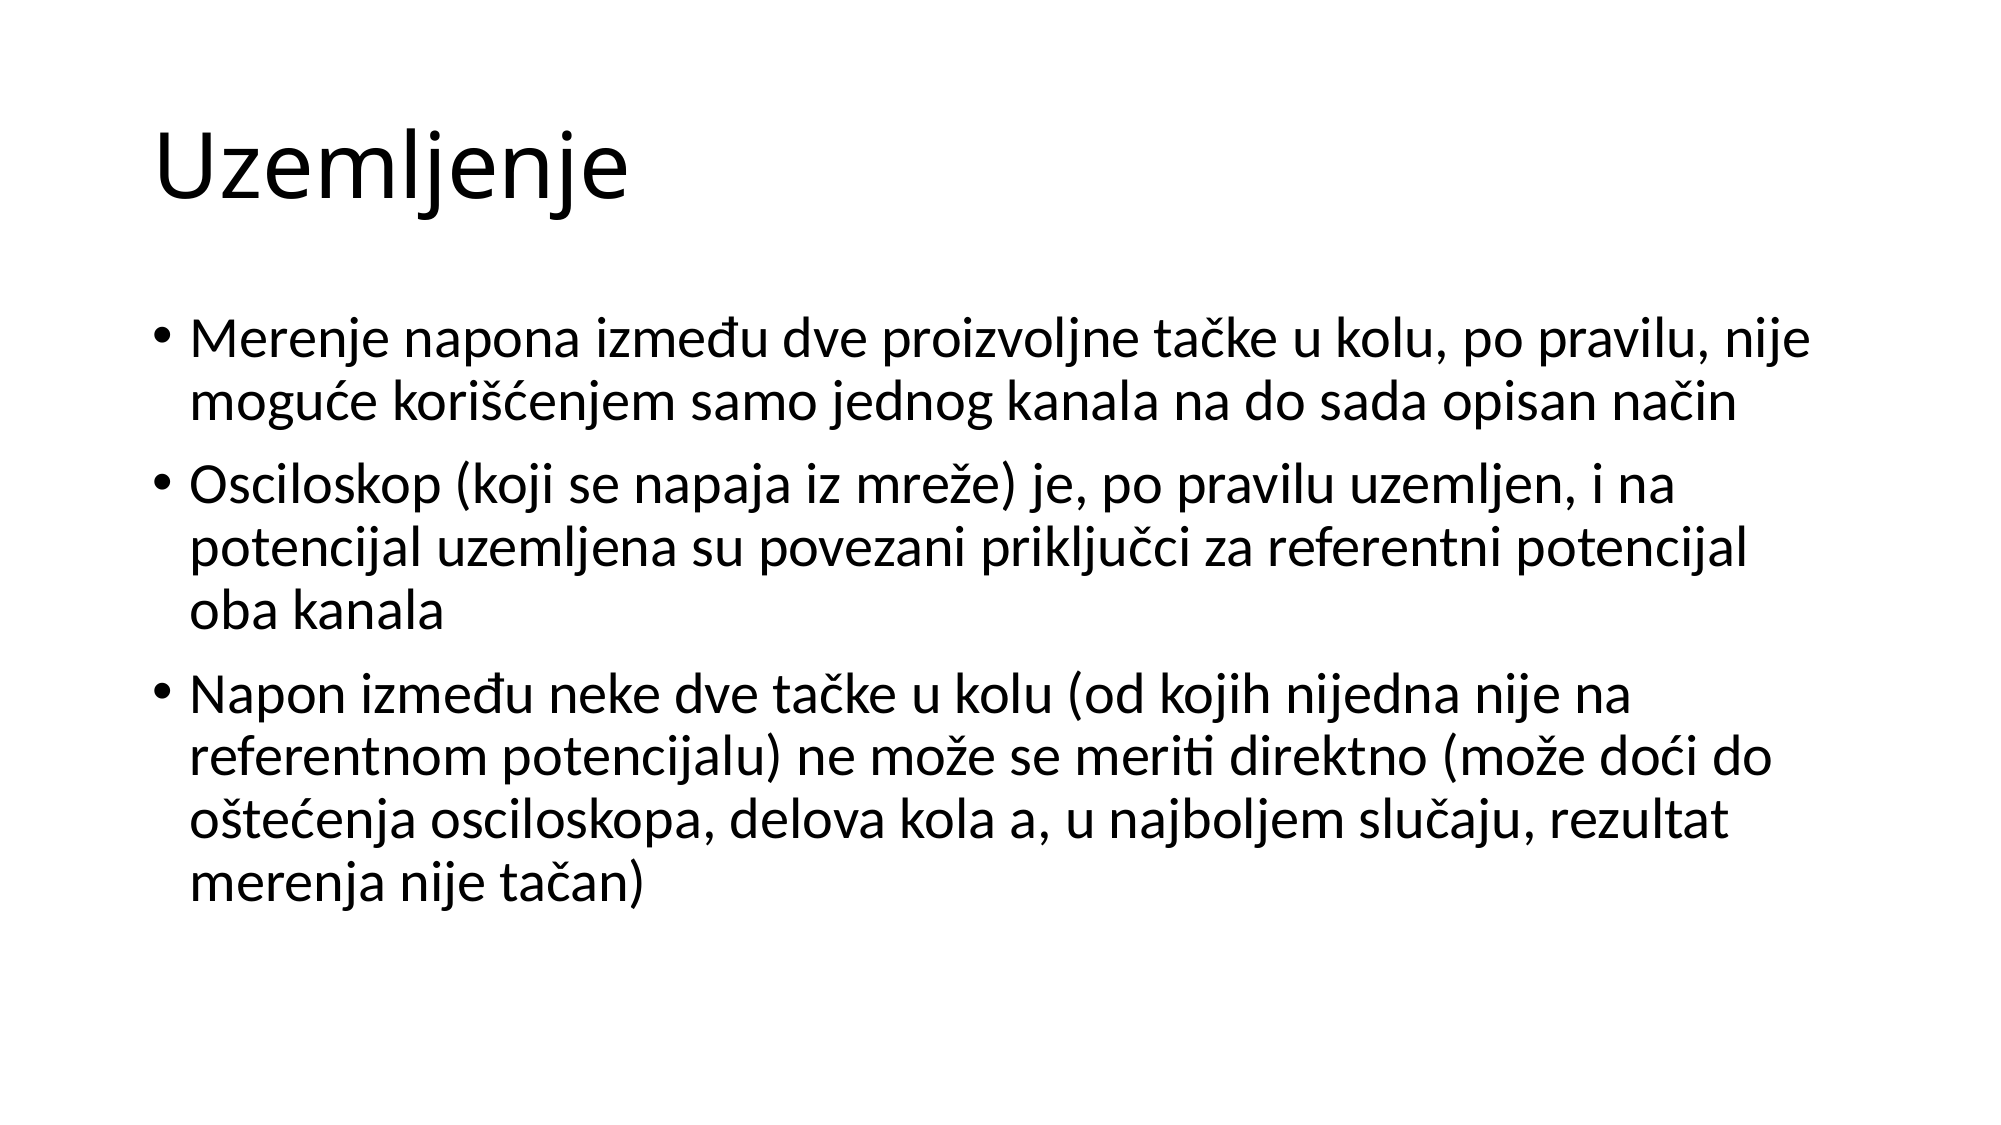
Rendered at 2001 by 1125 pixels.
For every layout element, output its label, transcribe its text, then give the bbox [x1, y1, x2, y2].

list Merenje napona između dve proizvoljne tačke u kolu, po pravilu, nije moguće korišćenjem samo jednog kanala na do sada opisan način Osciloskop (koji se napaja iz mreže) je, po pravilu uzemljen, i na potencijal uzemljena su povezani priključci za referentni potencijal oba kanala Napon između neke dve tačke u kolu (od kojih nijedna nije na referentnom potencijalu) ne može se meriti direktno (može doći do oštećenja osciloskopa, delova kola a, u najboljem slučaju, rezultat merenja nije tačan) [137, 299, 1863, 1014]
title Uzemljenje [137, 59, 1863, 278]
